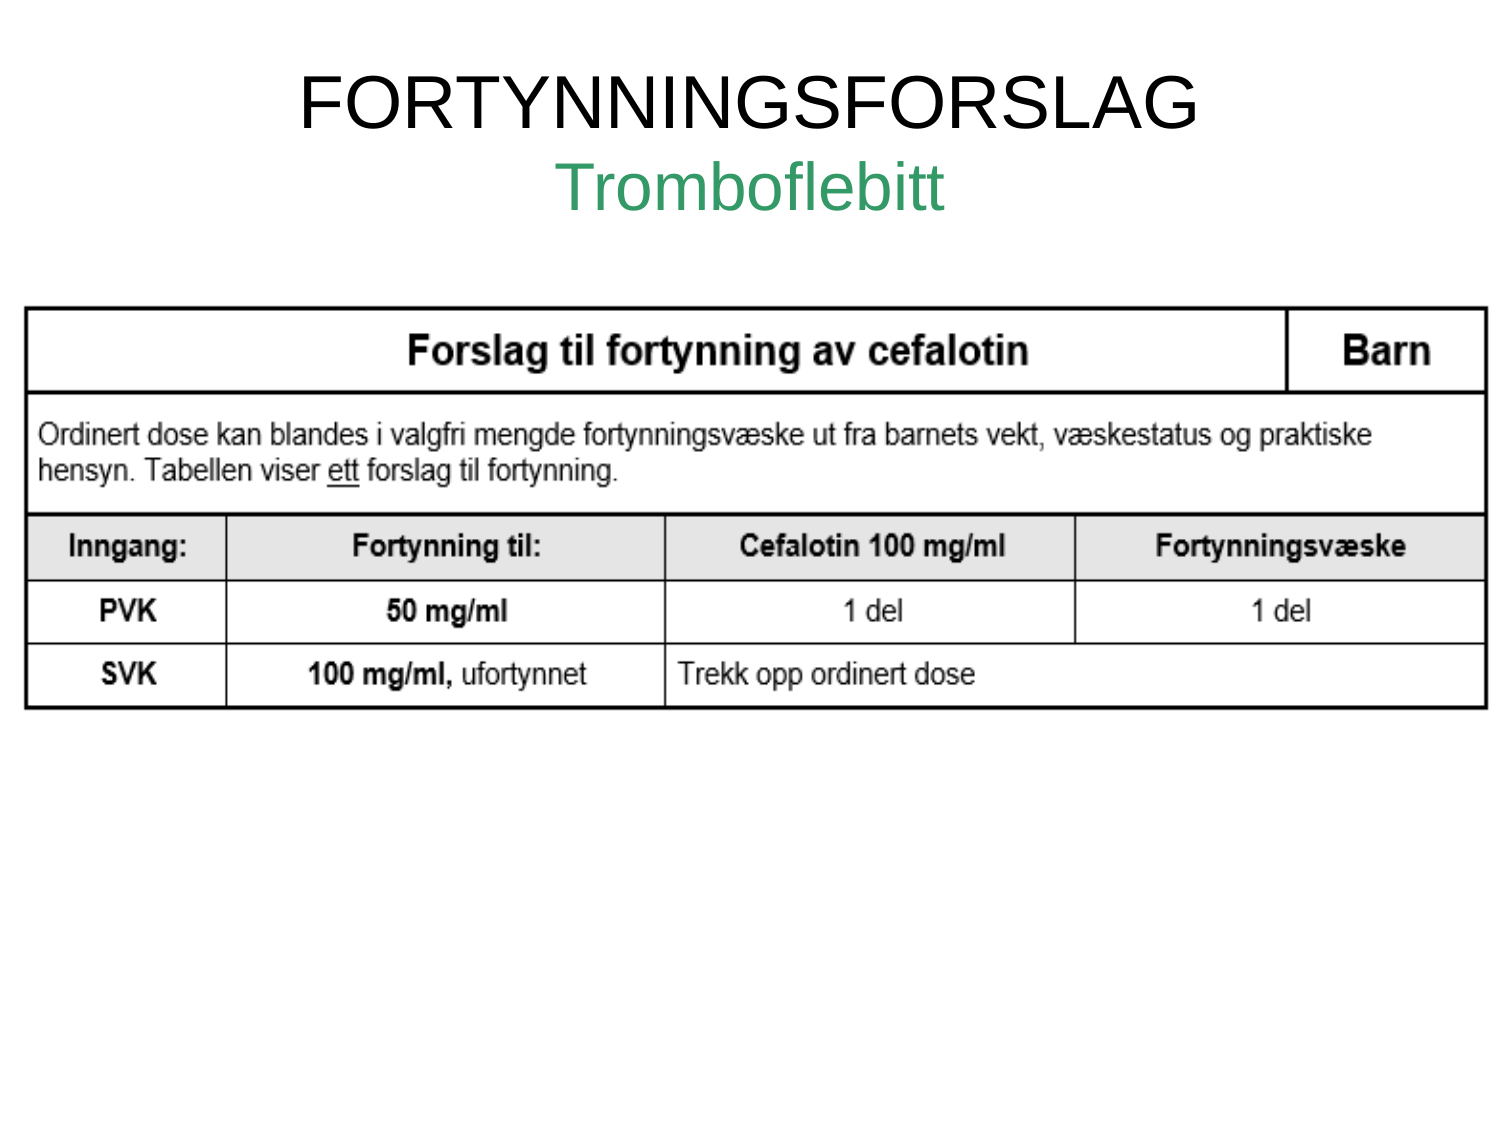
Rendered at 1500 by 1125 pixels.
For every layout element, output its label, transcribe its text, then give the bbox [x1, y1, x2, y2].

title FORTYNNINGSFORSLAG Tromboflebitt [75, 45, 1425, 233]
picture [17, 290, 1500, 725]
